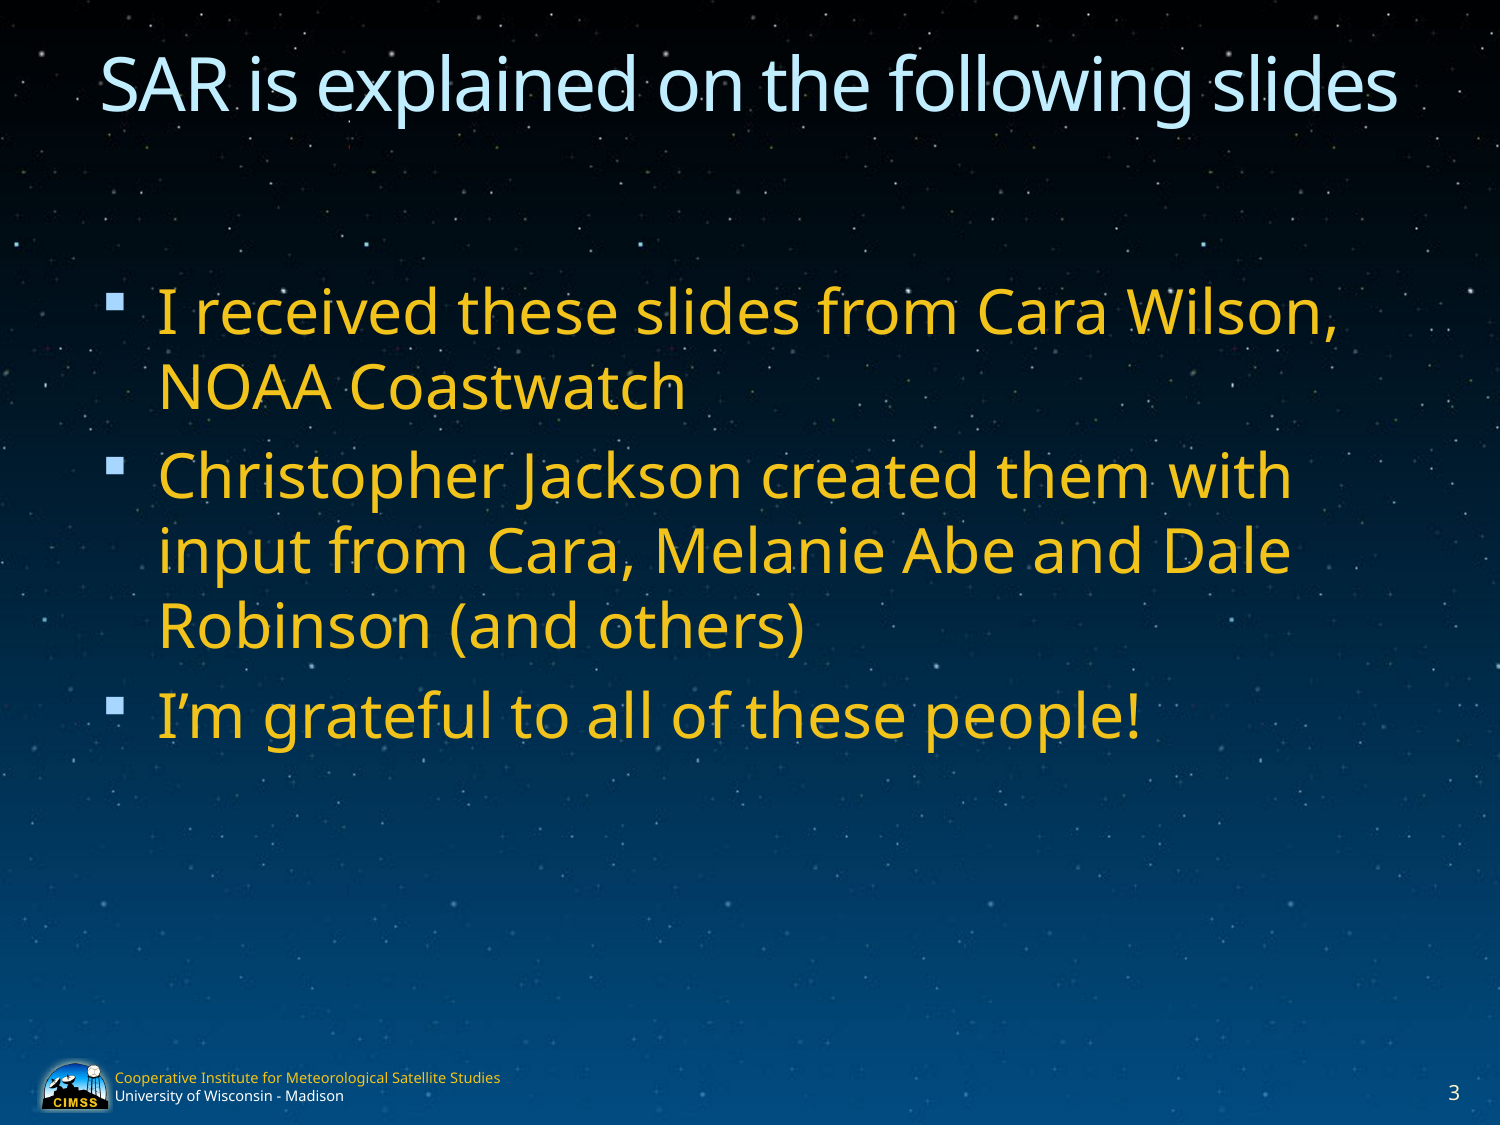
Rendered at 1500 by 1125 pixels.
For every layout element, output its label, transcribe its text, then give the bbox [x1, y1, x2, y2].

list I received these slides from Cara Wilson, NOAA Coastwatch Christopher Jackson created them with input from Cara, Melanie Abe and Dale Robinson (and others) I’m grateful to all of these people! [75, 174, 1425, 1038]
slide_number 3 [1400, 1074, 1475, 1113]
picture [0, 0, 1500, 1125]
title SAR is explained on the following slides [75, 0, 1425, 163]
